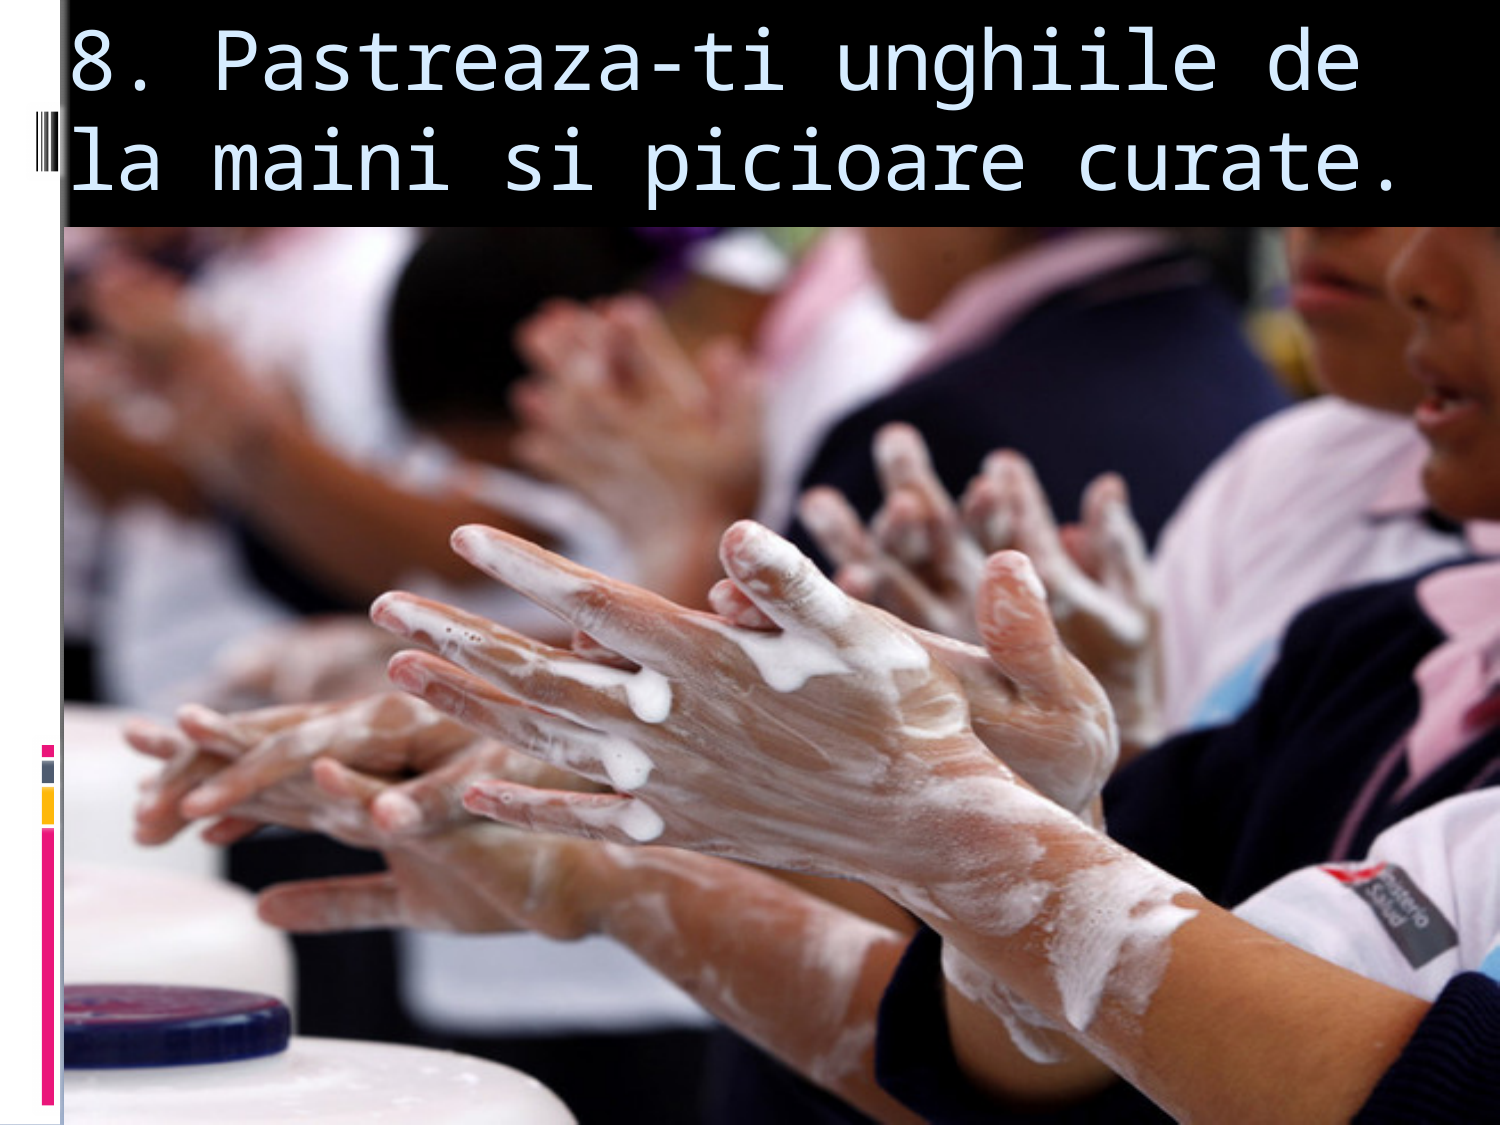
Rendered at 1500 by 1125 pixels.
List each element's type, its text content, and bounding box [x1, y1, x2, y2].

title 8. Pastreaza-ti unghiile de la maini si picioare curate. [53, 0, 1500, 1125]
picture [64, 226, 1500, 1125]
